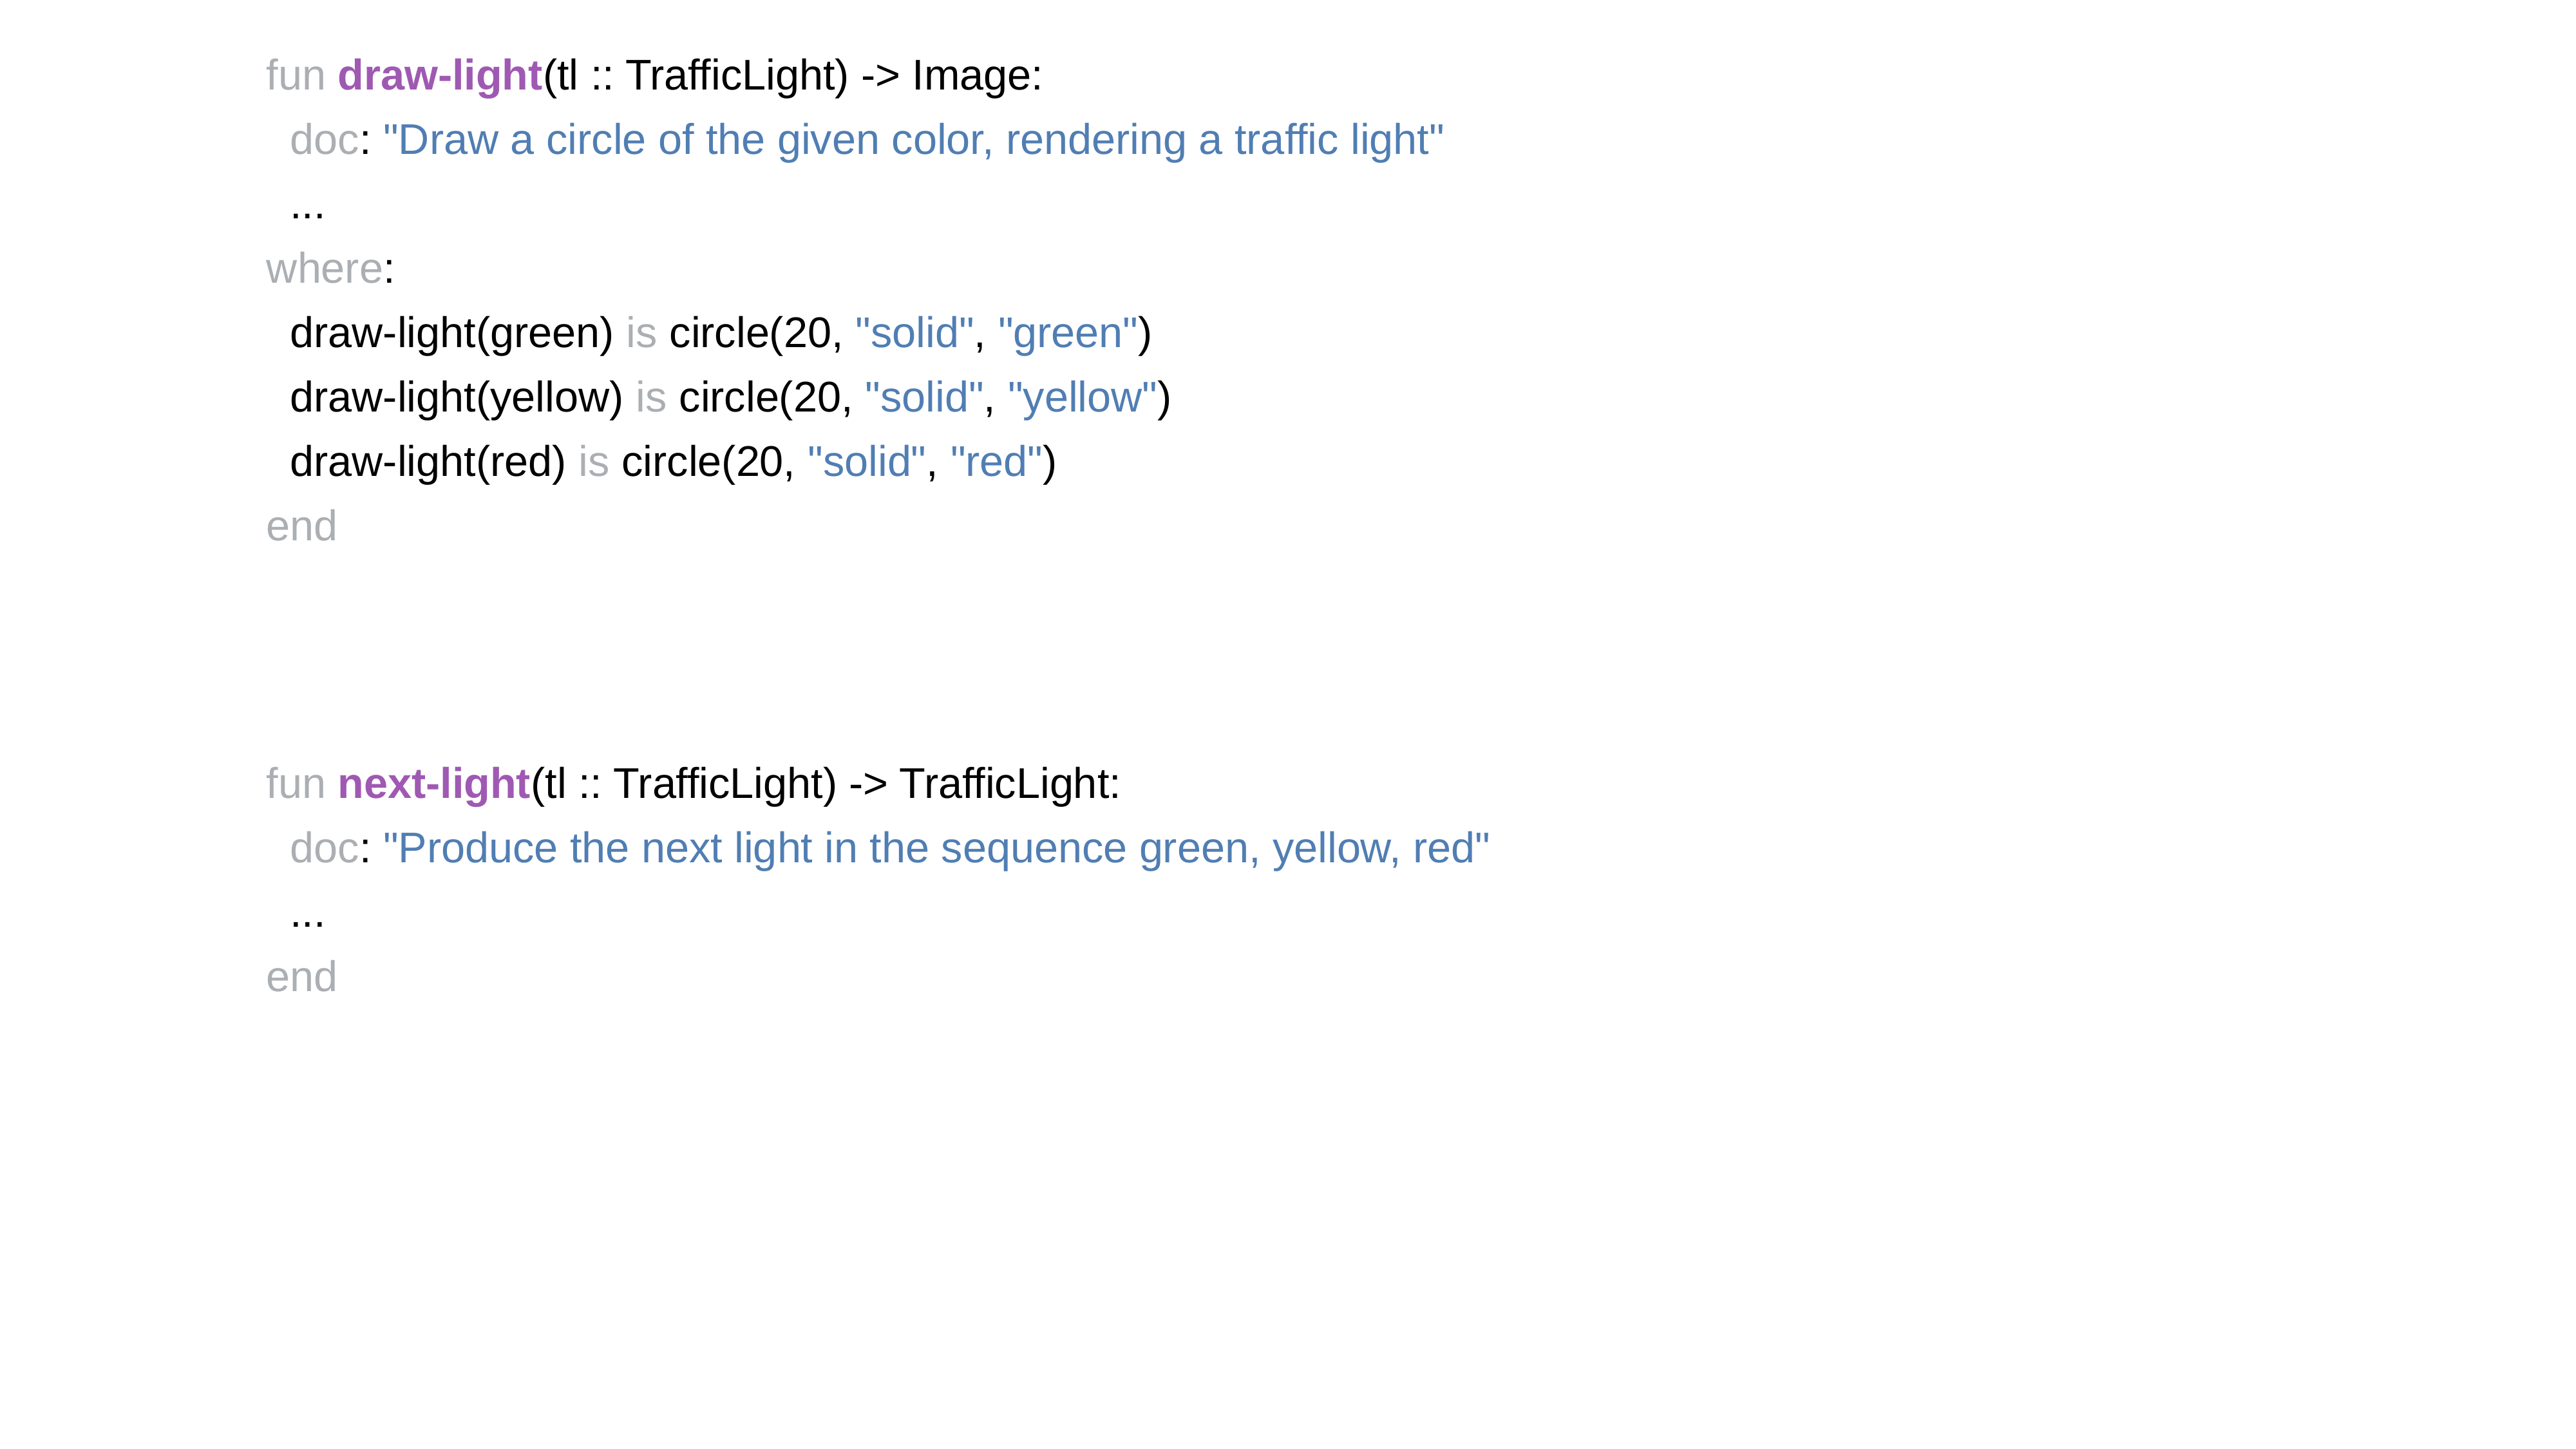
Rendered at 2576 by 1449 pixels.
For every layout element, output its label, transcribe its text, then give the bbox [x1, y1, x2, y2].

list fun draw-light(tl :: TrafficLight) -> Image: doc: "Draw a circle of the given color, rendering a traffic light" ... where: draw-light(green) is circle(20, "solid", "green") draw-light(yellow) is circle(20, "solid", "yellow") draw-light(red) is circle(20, "solid", "red") end fun next-light(tl :: TrafficLight) -> TrafficLight: doc: "Produce the next light in the sequence green, yellow, red" ... end [258, 26, 2317, 1423]
